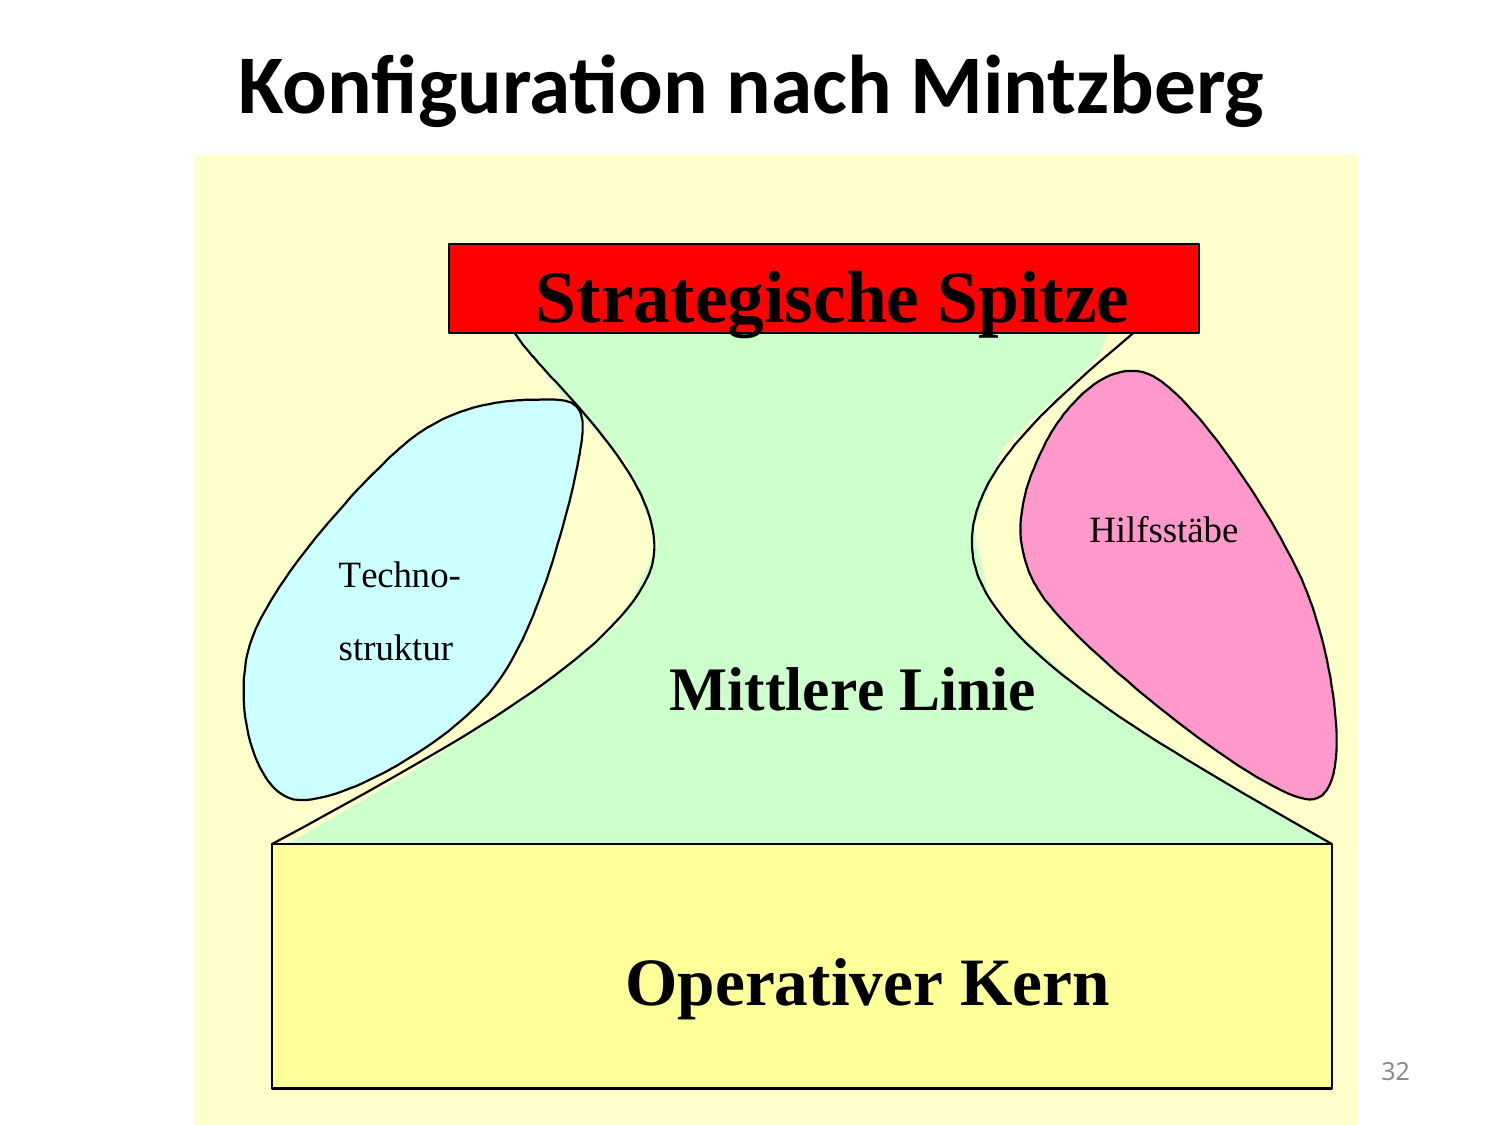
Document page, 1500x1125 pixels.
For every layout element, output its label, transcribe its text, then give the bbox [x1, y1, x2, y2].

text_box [194, 155, 1359, 1125]
slide_number 32 [1363, 1042, 1425, 1103]
title Konfiguration nach Mintzberg [76, 0, 1427, 161]
